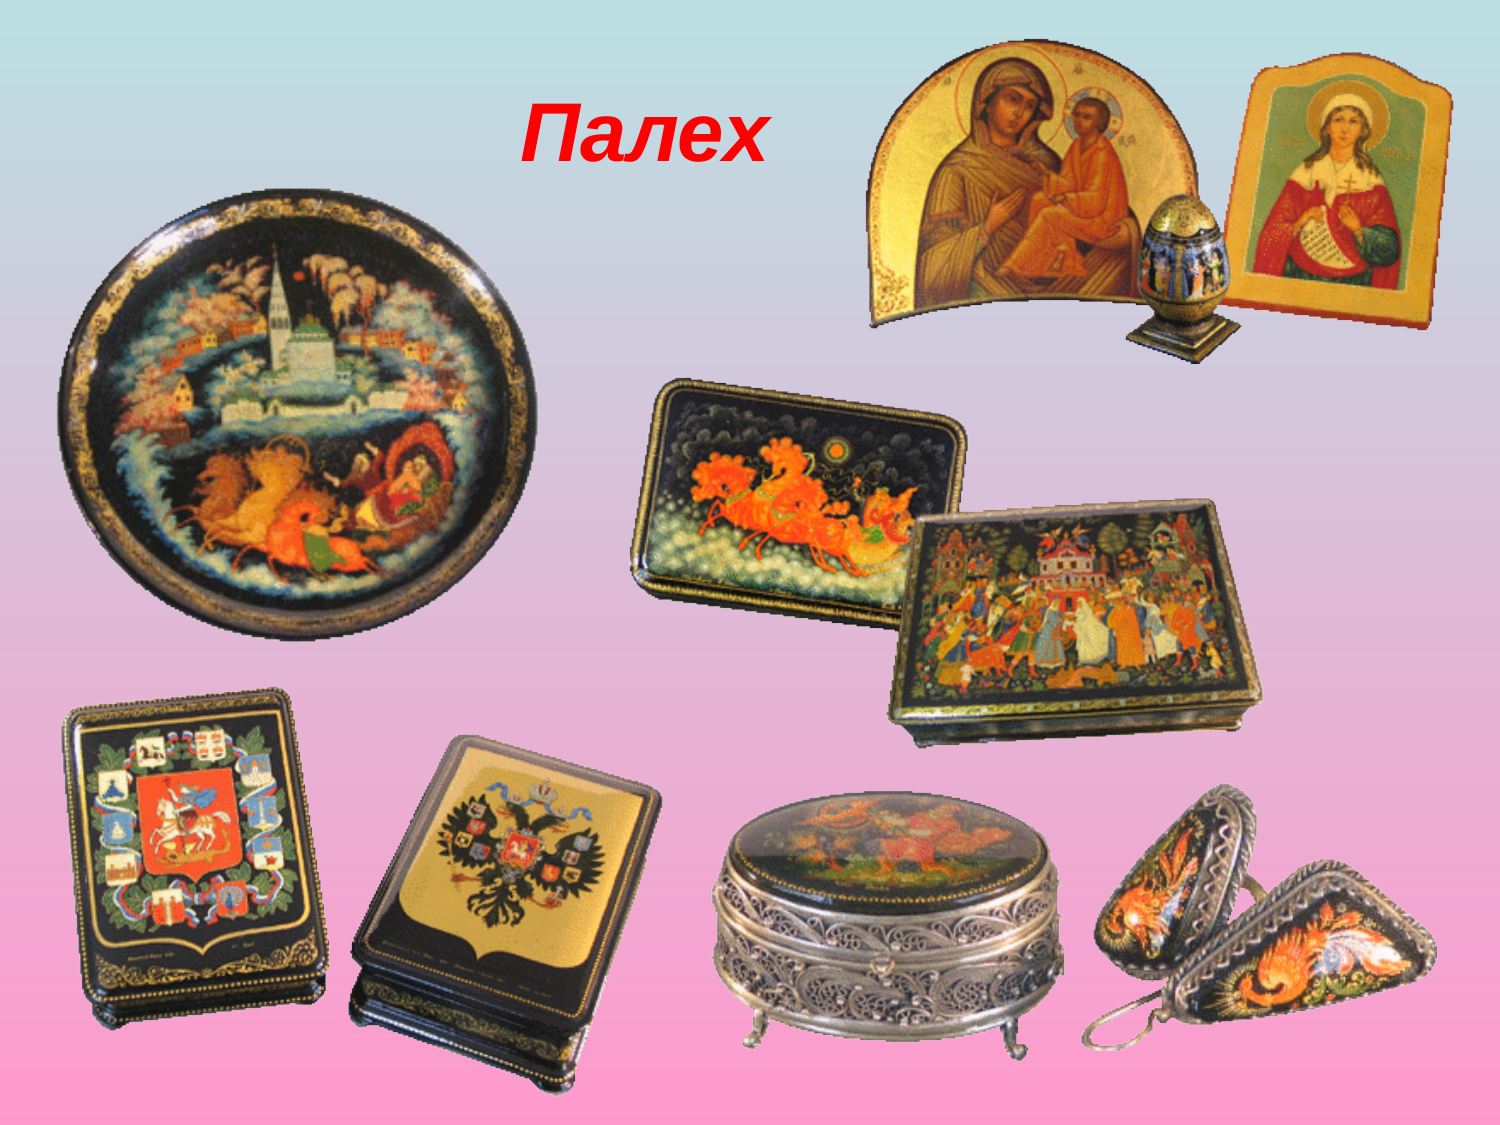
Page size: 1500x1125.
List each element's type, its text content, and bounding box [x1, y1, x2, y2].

picture [855, 34, 1459, 365]
picture [52, 373, 1270, 1103]
picture [52, 177, 574, 651]
text_box Палех [505, 70, 785, 186]
picture [702, 774, 1454, 1063]
